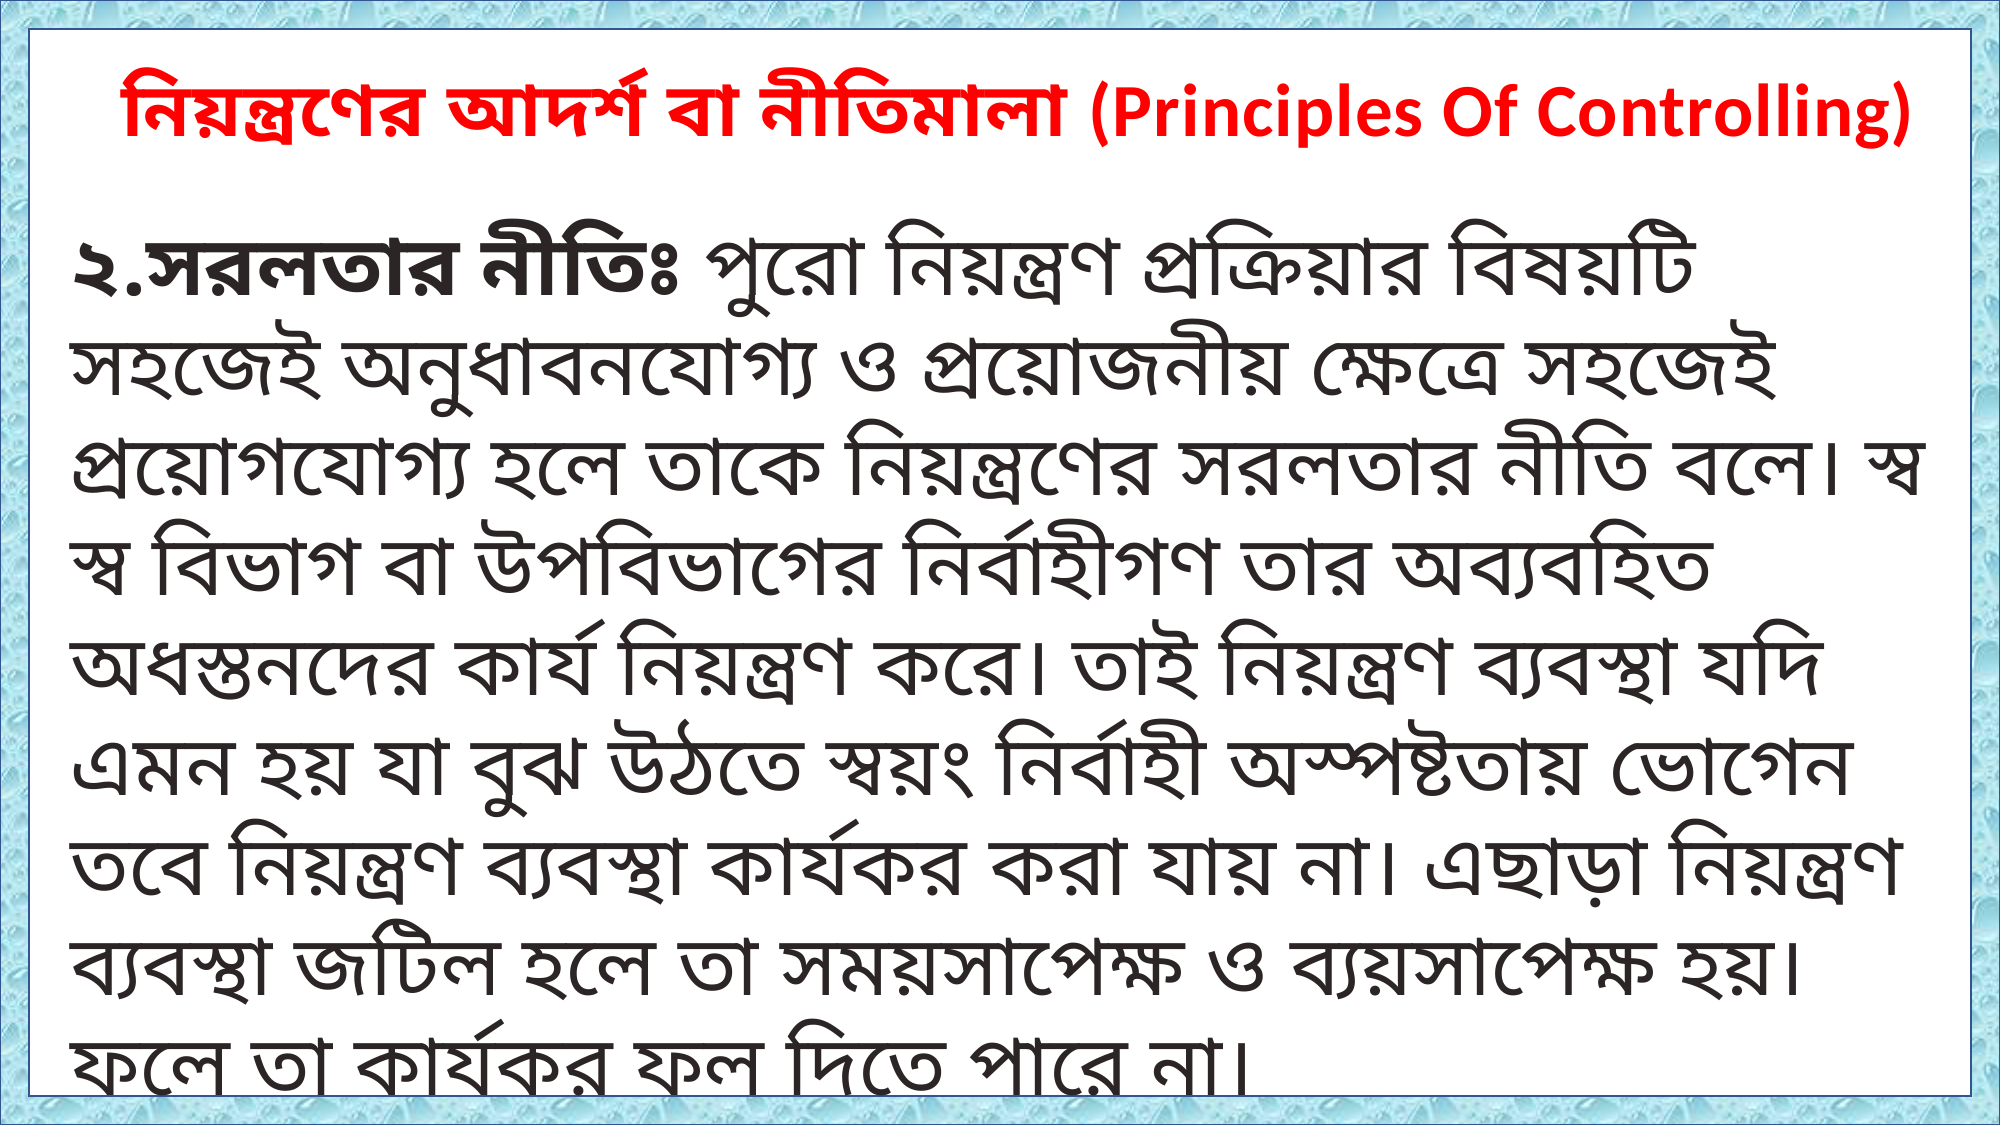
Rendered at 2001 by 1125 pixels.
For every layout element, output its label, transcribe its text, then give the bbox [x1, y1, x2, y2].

text_box নিয়ন্ত্রণের আদর্শ বা নীতিমালা (Principles Of Controlling) [16, 54, 2000, 159]
text_box [0, 0, 2000, 1125]
text_box ২.সরলতার নীতিঃ পুরো নিয়ন্ত্রণ প্রক্রিয়ার বিষয়টি সহজেই অনুধাবনযোগ্য ও প্রয়োজনীয় ক্ষেত্রে সহজেই প্রয়োগযোগ্য হলে তাকে নিয়ন্ত্রণের সরলতার নীতি বলে। স্ব স্ব বিভাগ বা উপবিভাগের নির্বাহীগণ তার অব্যবহিত অধস্তনদের কার্য নিয়ন্ত্রণ করে। তাই নিয়ন্ত্রণ ব্যবস্থা যদি এমন হয় যা বুঝ উঠতে স্বয়ং নির্বাহী অস্পষ্টতায় ভোগেন তবে নিয়ন্ত্রণ ব্যবস্থা কার্যকর করা যায় না। এছাড়া নিয়ন্ত্রণ ব্যবস্থা জটিল হলে তা সময়সাপেক্ষ ও ব্যয়সাপেক্ষ হয়।ফলে তা কার্যকর ফল দিতে পারে না। [55, 204, 1965, 1120]
